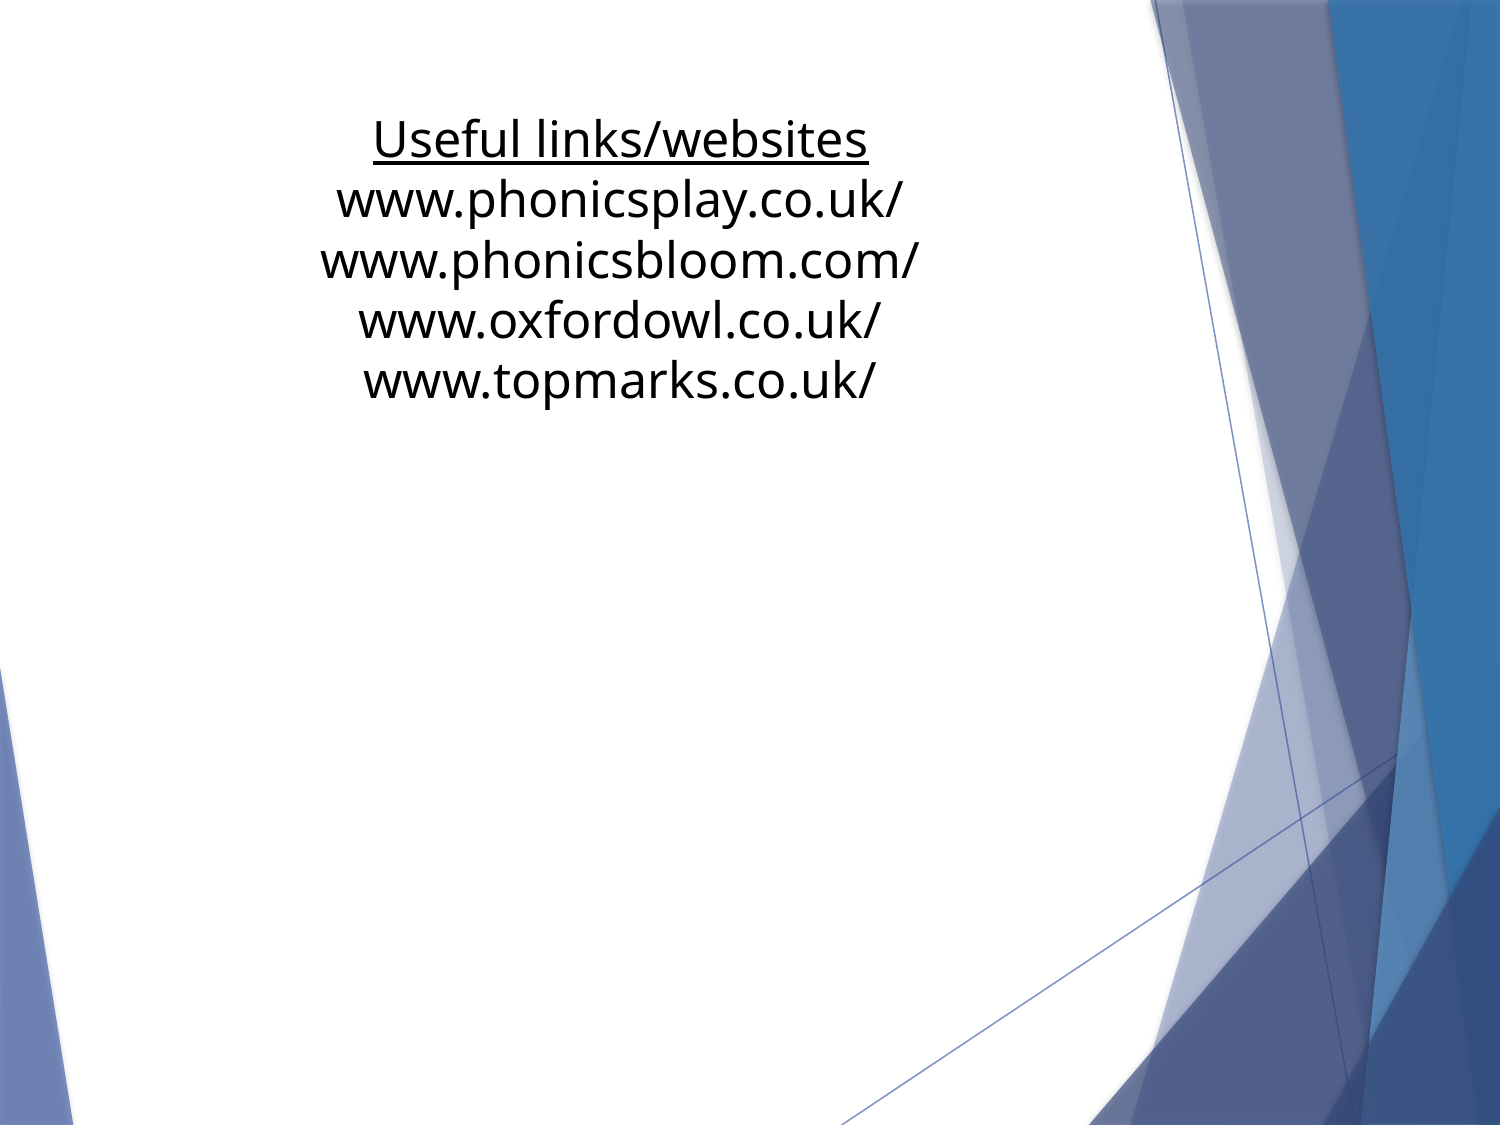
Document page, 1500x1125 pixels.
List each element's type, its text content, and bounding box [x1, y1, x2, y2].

title Useful links/websites www.phonicsplay.co.uk/ www.phonicsbloom.com/ www.oxfordowl.co.uk/ www.topmarks.co.uk/ [99, 99, 1142, 539]
